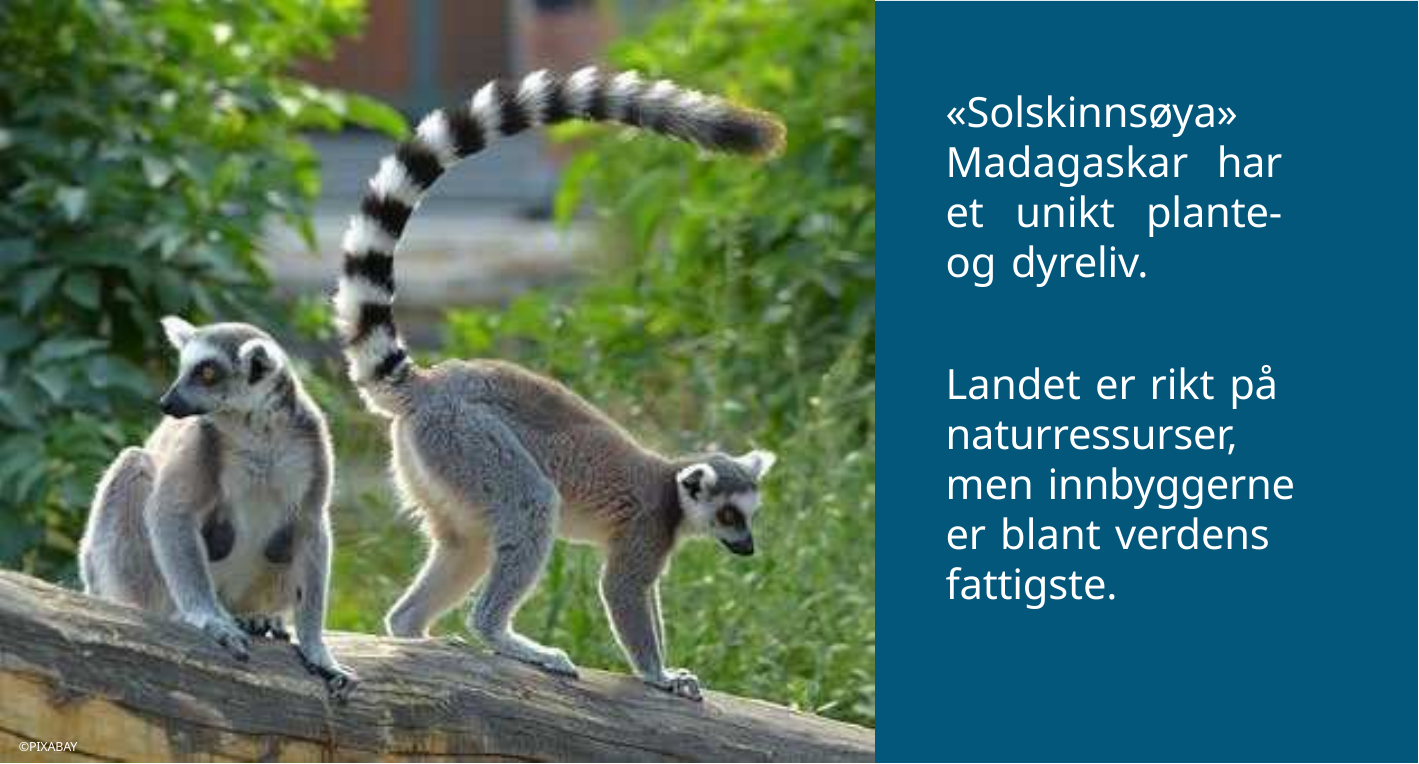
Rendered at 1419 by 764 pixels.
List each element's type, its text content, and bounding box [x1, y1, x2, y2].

text_box Landet er rikt på naturressurser, men innbyggerne er blant verdens fattigste. [943, 355, 1315, 609]
title «Solskinnsøya» Madagaskar har et unikt plante- og dyreliv. [943, 83, 1284, 286]
picture [0, 0, 874, 763]
